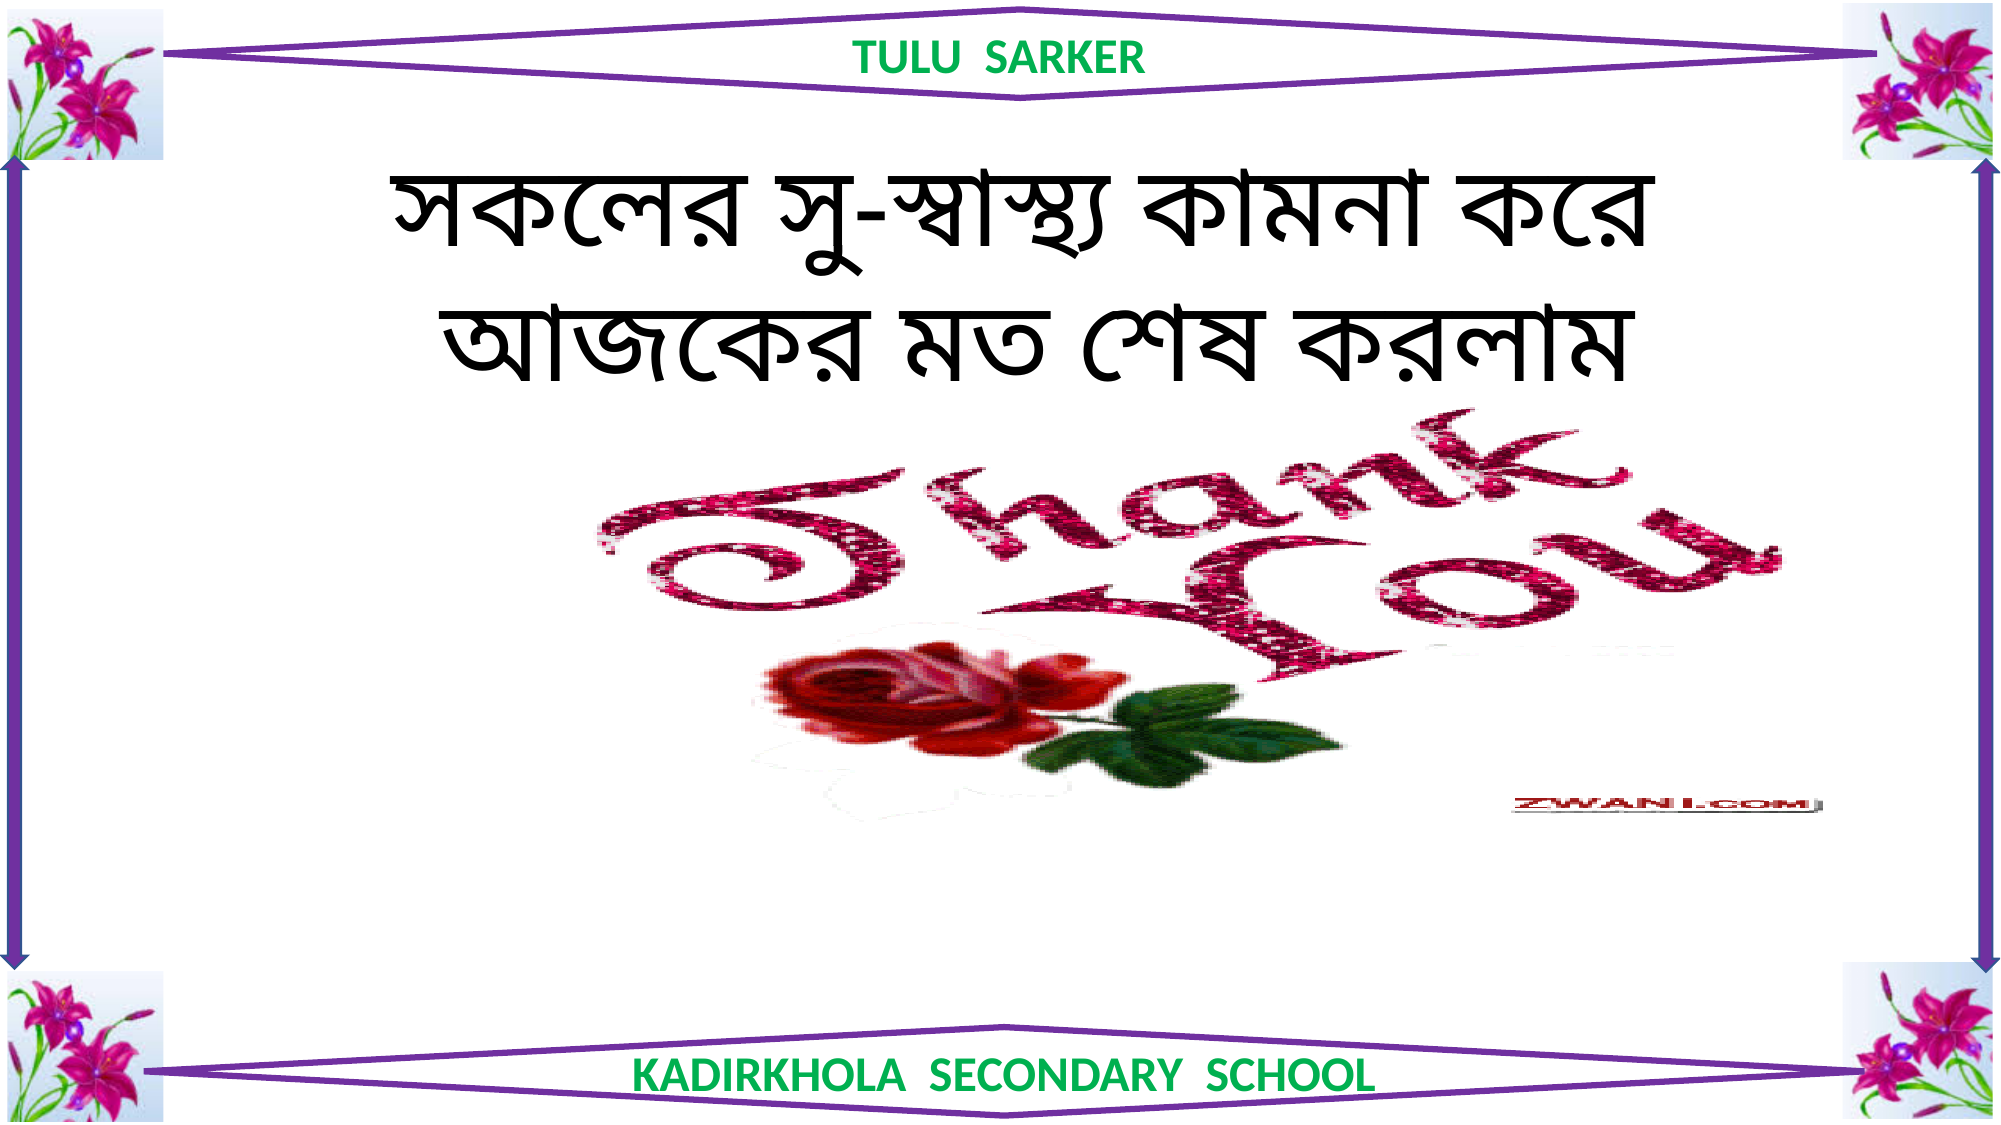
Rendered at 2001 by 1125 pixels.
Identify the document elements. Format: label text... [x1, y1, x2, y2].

picture [7, 971, 164, 1122]
text_box সকলের সু-স্বাস্থ্য কামনা করে আজকের মত শেষ করলাম [154, 126, 1921, 412]
picture [1842, 3, 1993, 160]
picture [489, 383, 1846, 822]
picture [1842, 962, 1993, 1119]
picture [7, 9, 164, 160]
